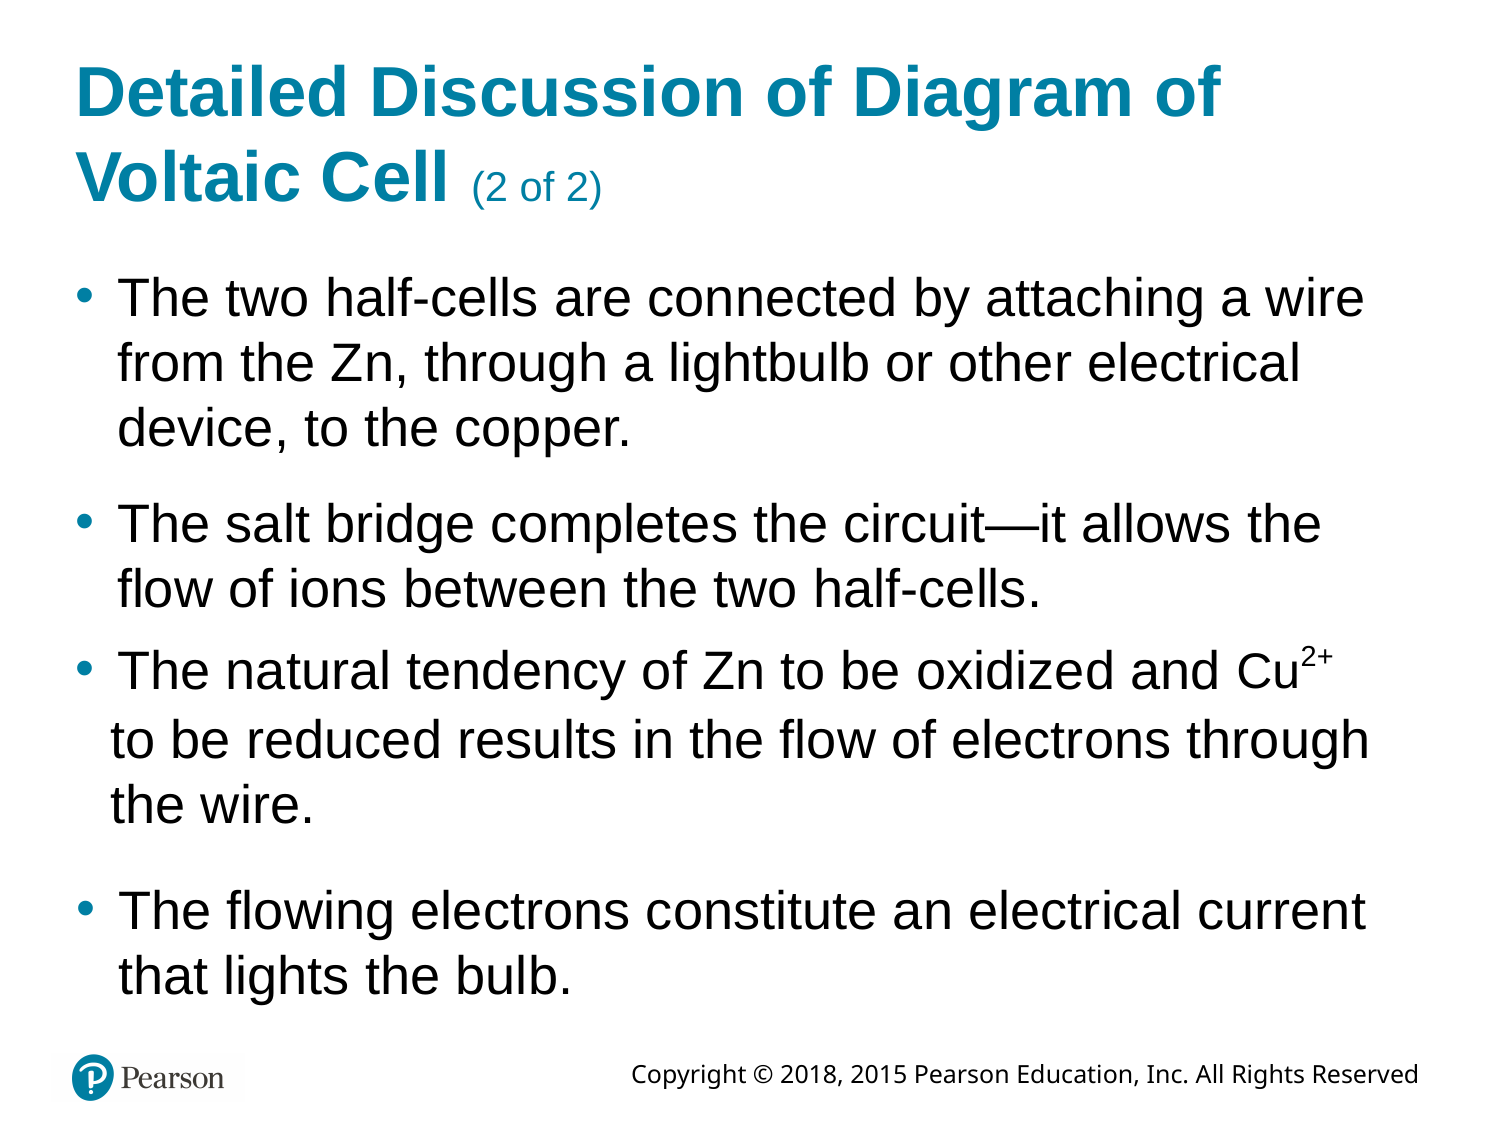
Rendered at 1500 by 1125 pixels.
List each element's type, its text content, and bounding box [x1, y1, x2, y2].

list to be reduced results in the flow of electrons through the wire. [110, 704, 1425, 843]
list The natural tendency of Zn to be oxidized and [75, 634, 1238, 710]
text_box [1234, 638, 1338, 696]
list The two half-cells are connected by attaching a wire from the Zn, through a lightbulb or other electrical device, to the copper. The salt bridge completes the circuit—it allows the flow of ions between the two half-cells. [75, 262, 1425, 625]
title Detailed Discussion of Diagram of Voltaic Cell (2 of 2) [75, 35, 1425, 216]
list The flowing electrons constitute an electrical current that lights the bulb. [76, 875, 1425, 1013]
picture [51, 1053, 245, 1102]
